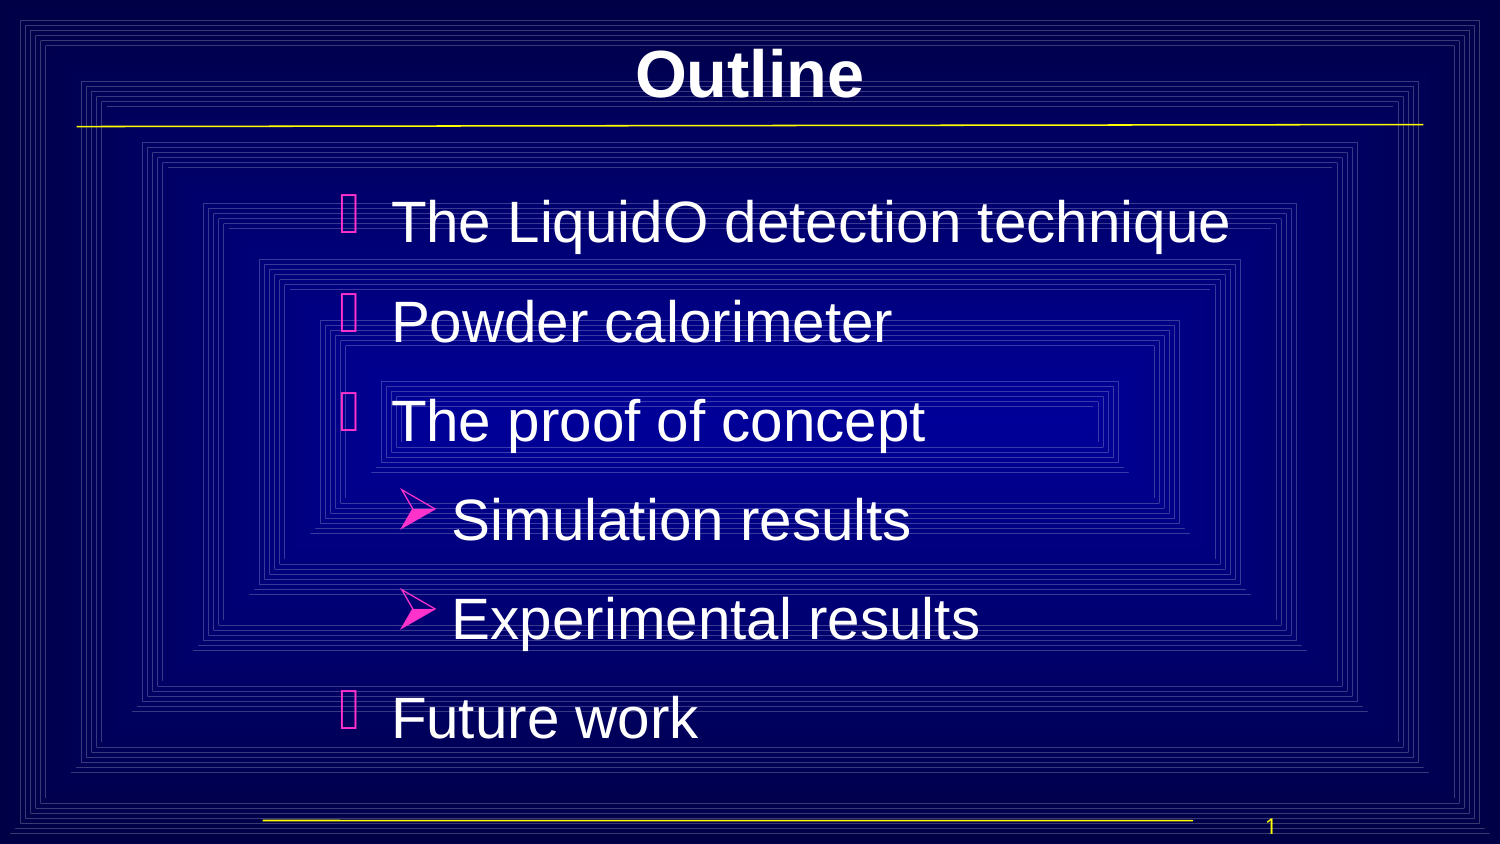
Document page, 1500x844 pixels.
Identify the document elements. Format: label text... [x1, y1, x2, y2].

text_box Outline [187, 23, 1313, 118]
text_box The LiquidO detection technique Powder calorimeter The proof of concept Simulation results Experimental results Future work [324, 177, 1453, 758]
text_box 1 [1249, 805, 1292, 844]
